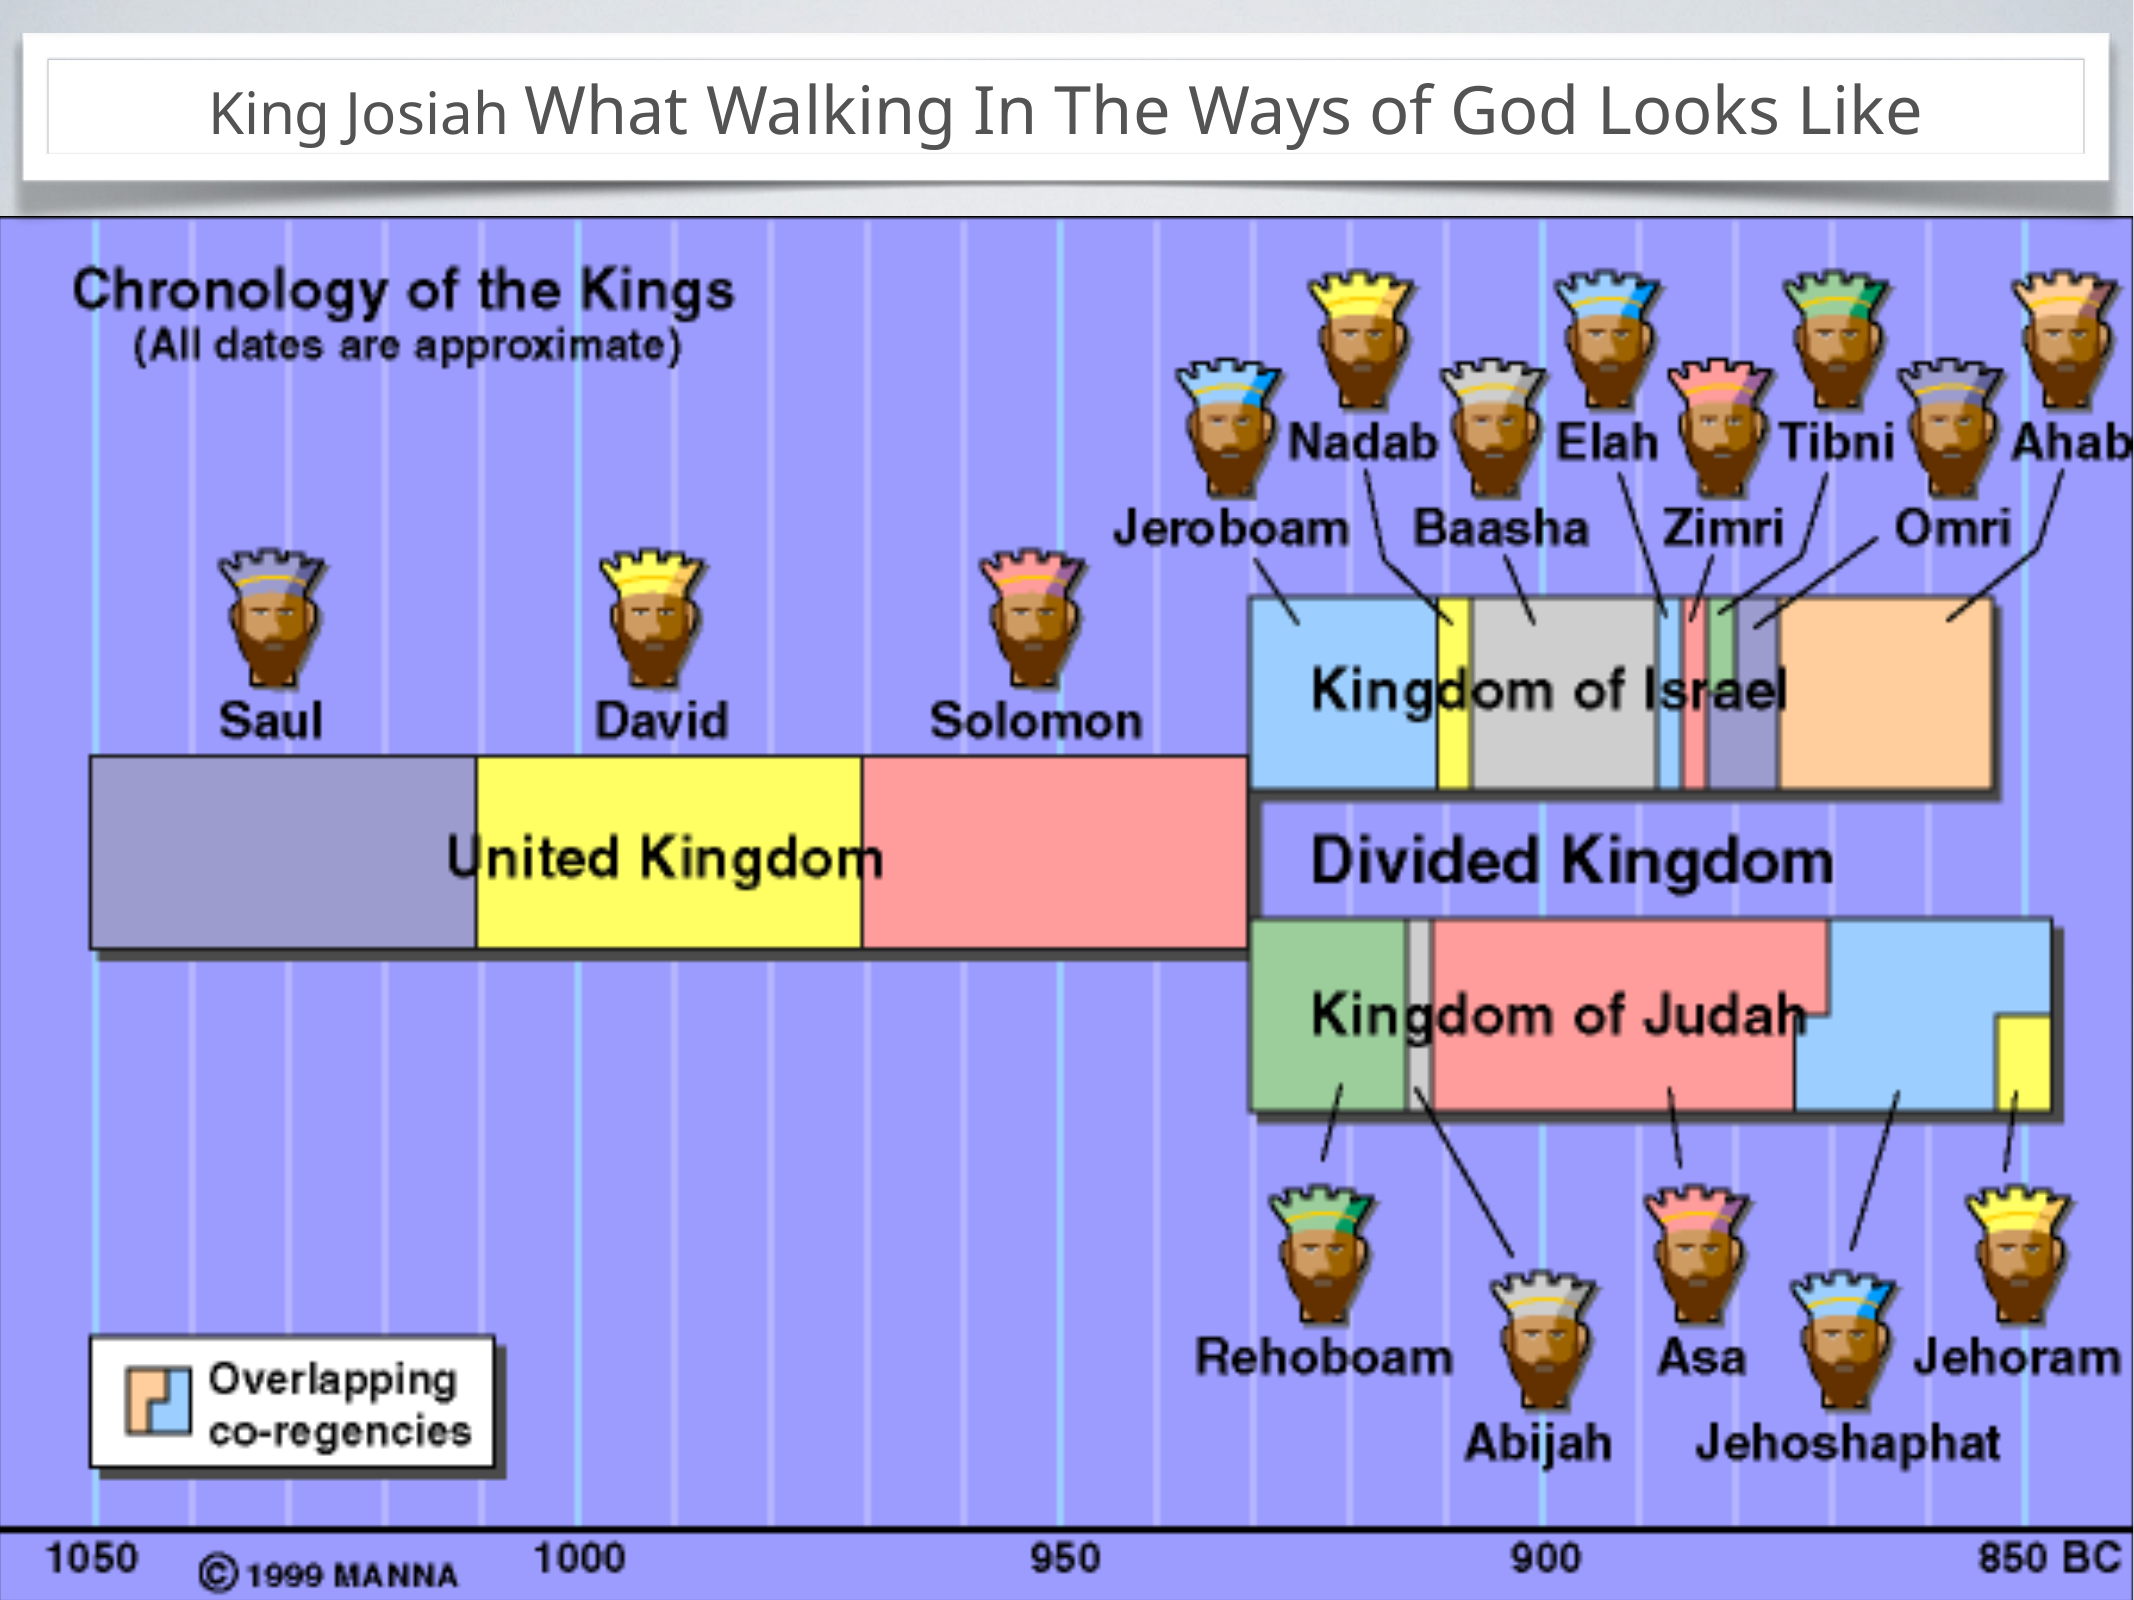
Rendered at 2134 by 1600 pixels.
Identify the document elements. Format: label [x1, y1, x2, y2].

picture [0, 0, 2134, 1600]
text_box [11, 32, 2123, 230]
